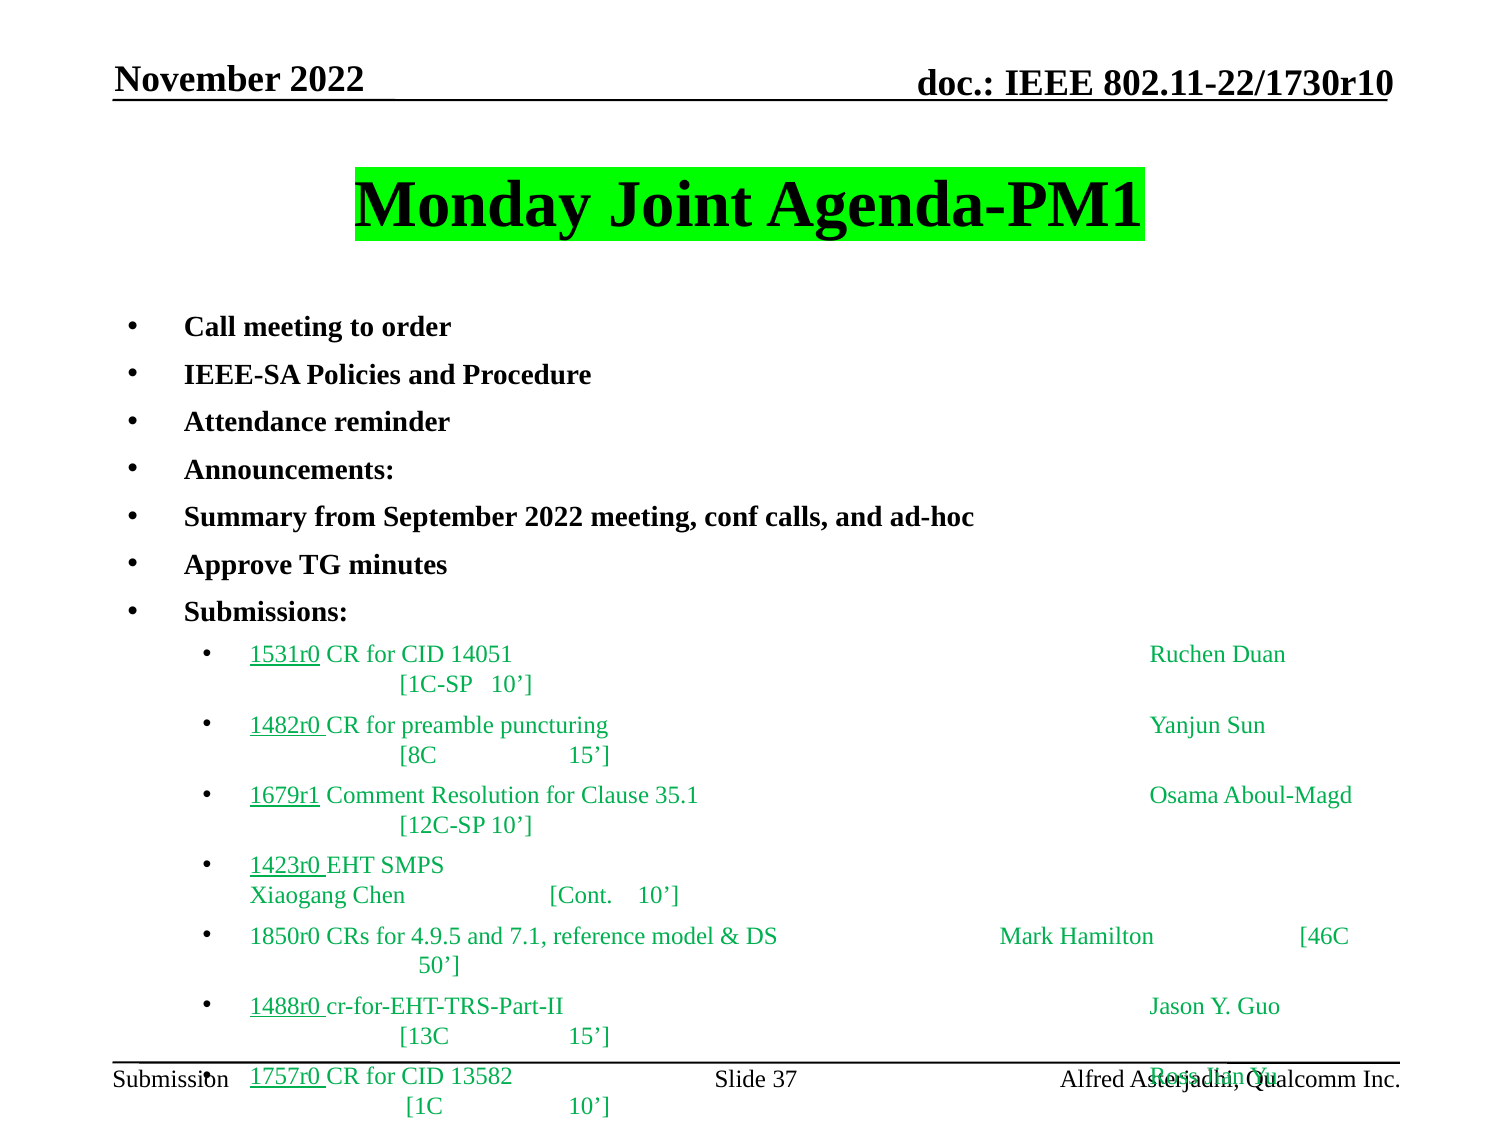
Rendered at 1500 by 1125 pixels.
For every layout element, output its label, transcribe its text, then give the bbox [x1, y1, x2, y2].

title Monday Joint Agenda-PM1 [112, 112, 1388, 288]
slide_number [114, 54, 423, 100]
slide_number Slide 37 [712, 1061, 800, 1123]
footer Alfred Asterjadhi, Qualcomm Inc. [878, 1061, 1402, 1093]
list Call meeting to order IEEE-SA Policies and Procedure Attendance reminder Announcements: Summary from September 2022 meeting, conf calls, and ad-hoc Approve TG minutes Submissions: 1531r0 CR for CID 14051 Ruchen Duan [1C-SP 10’] 1482r0 CR for preamble puncturing Yanjun Sun [8C 15’] 1679r1 Comment Resolution for Clause 35.1 Osama Aboul-Magd [12C-SP 10’] 1423r0 EHT SMPS Xiaogang Chen [Cont. 10’] 1850r0 CRs for 4.9.5 and 7.1, reference model & DS Mark Hamilton [46C 50’] 1488r0 cr-for-EHT-TRS-Part-II Jason Y. Guo [13C 15’] 1757r0 CR for CID 13582 Ross Jian Yu [1C 10’] 1363r0 CR on 3.2 CIDs part2 Ross Jian Yu [1C 10’] AoB: Recess [112, 299, 1388, 1063]
